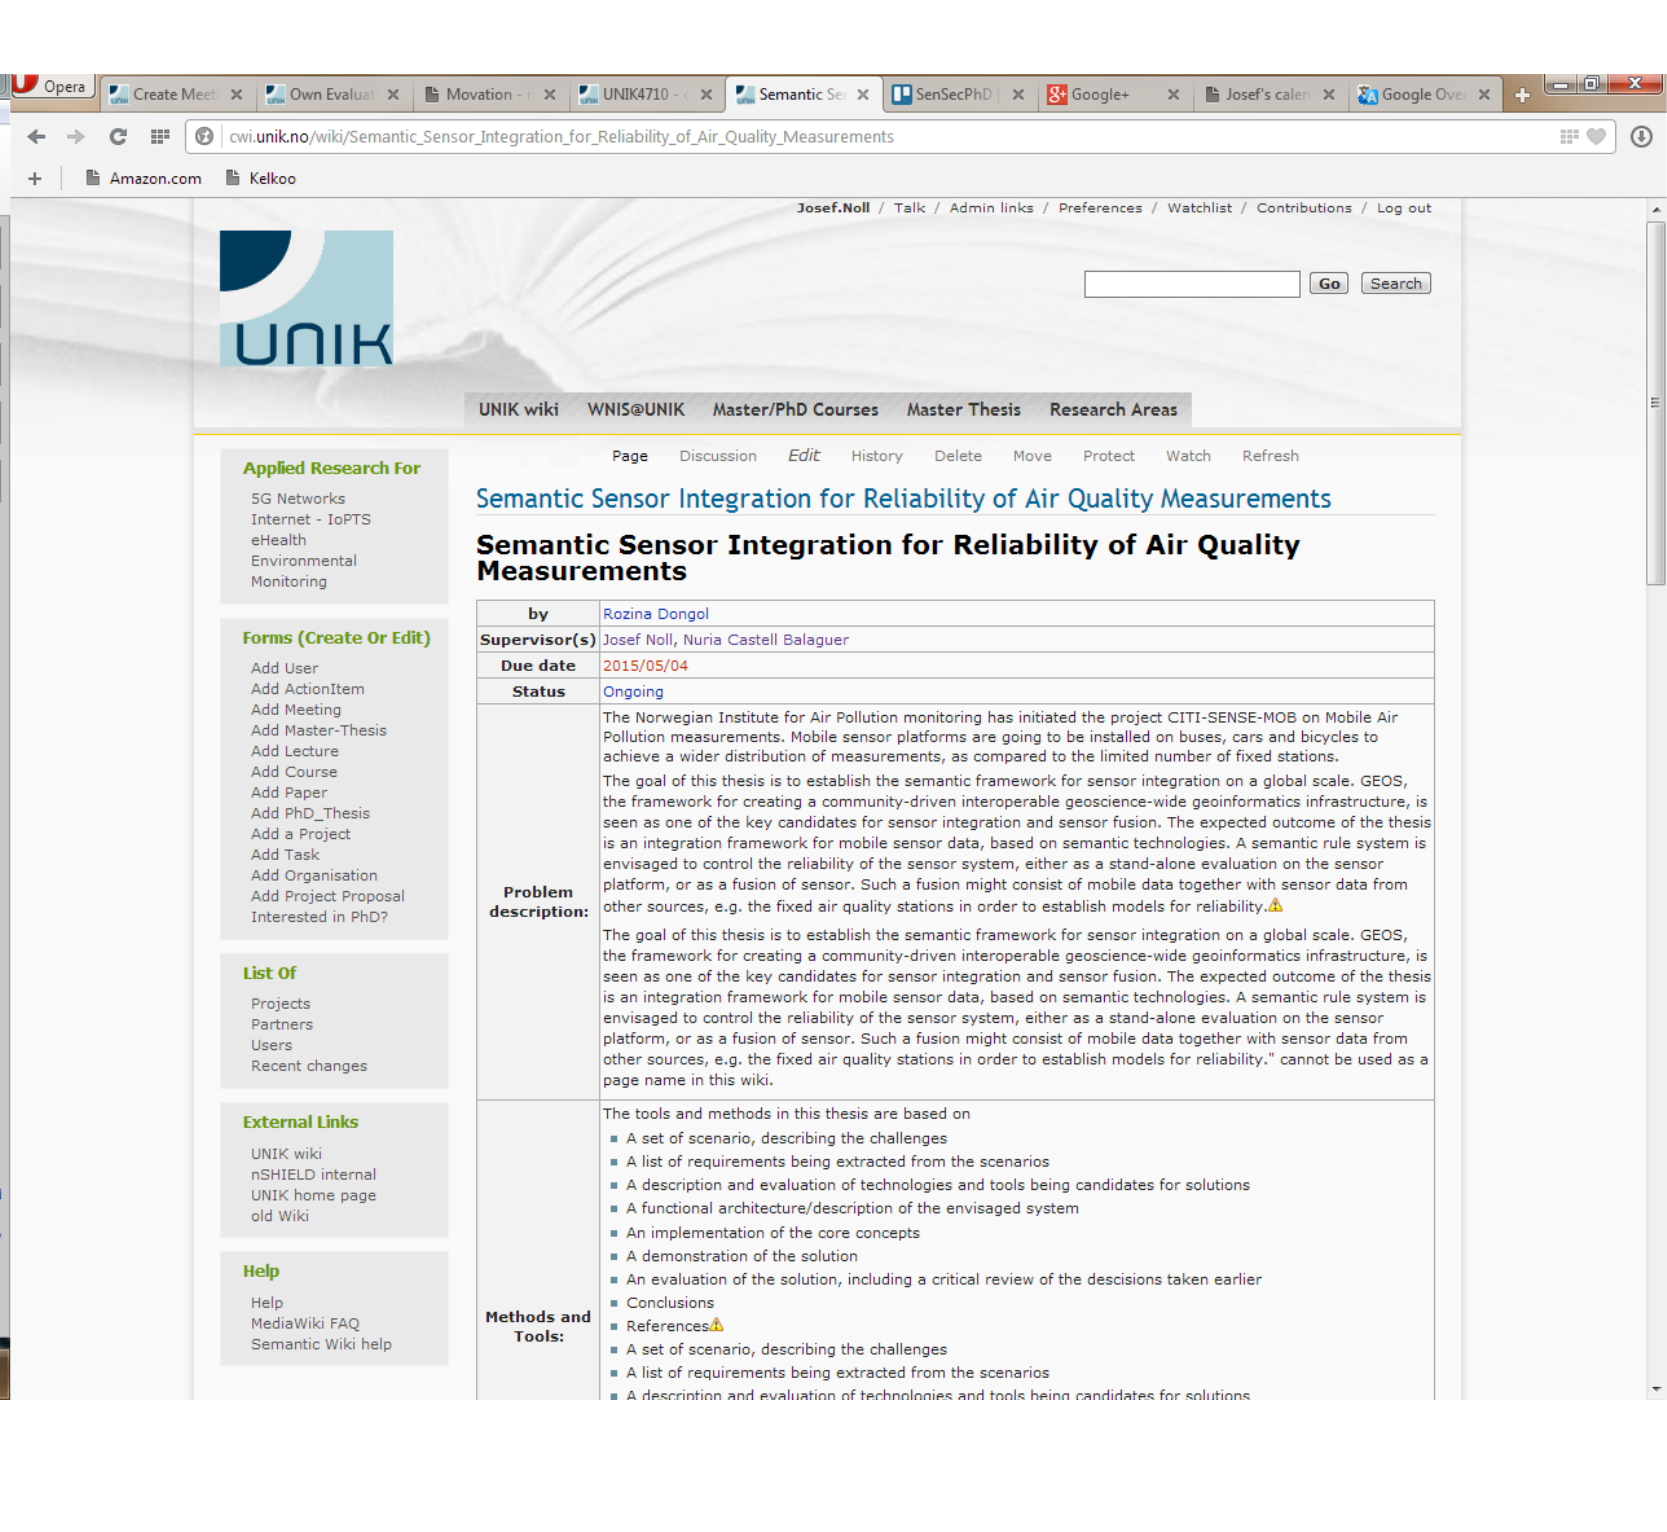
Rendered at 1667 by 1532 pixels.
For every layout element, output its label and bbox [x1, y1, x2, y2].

picture [0, 74, 1667, 1400]
